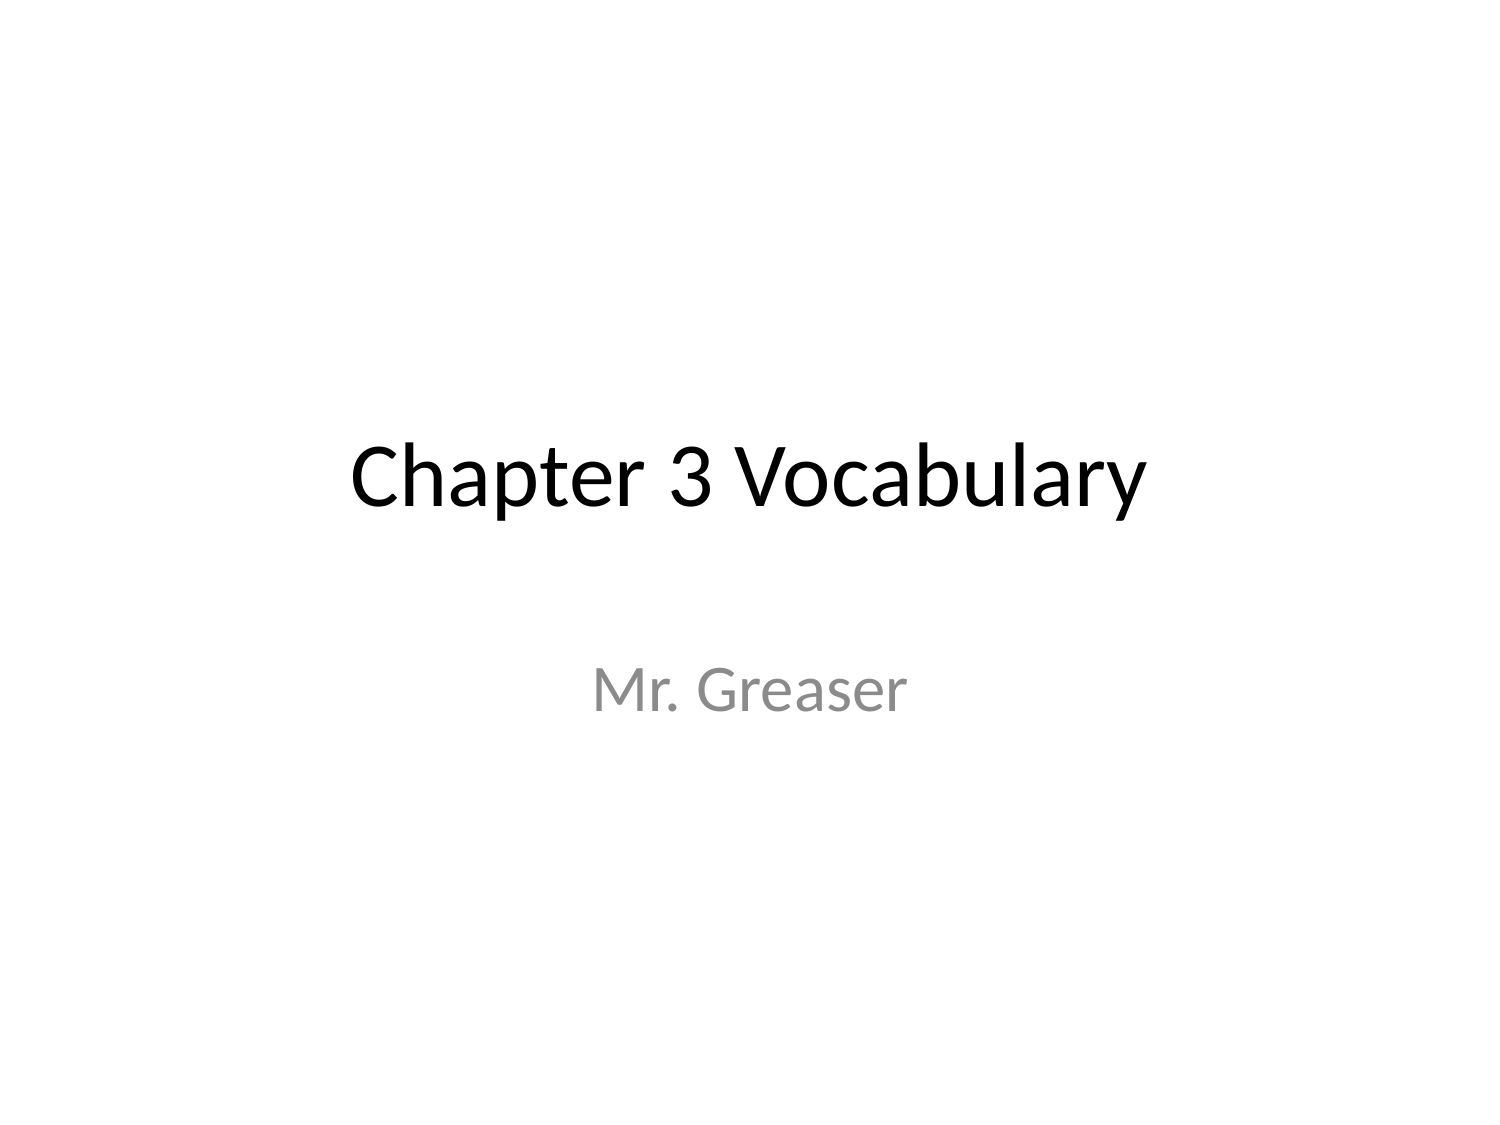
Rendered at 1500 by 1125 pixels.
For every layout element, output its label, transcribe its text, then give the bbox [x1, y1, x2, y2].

title Chapter 3 Vocabulary [112, 349, 1388, 591]
subtitle Mr. Greaser [225, 637, 1275, 925]
